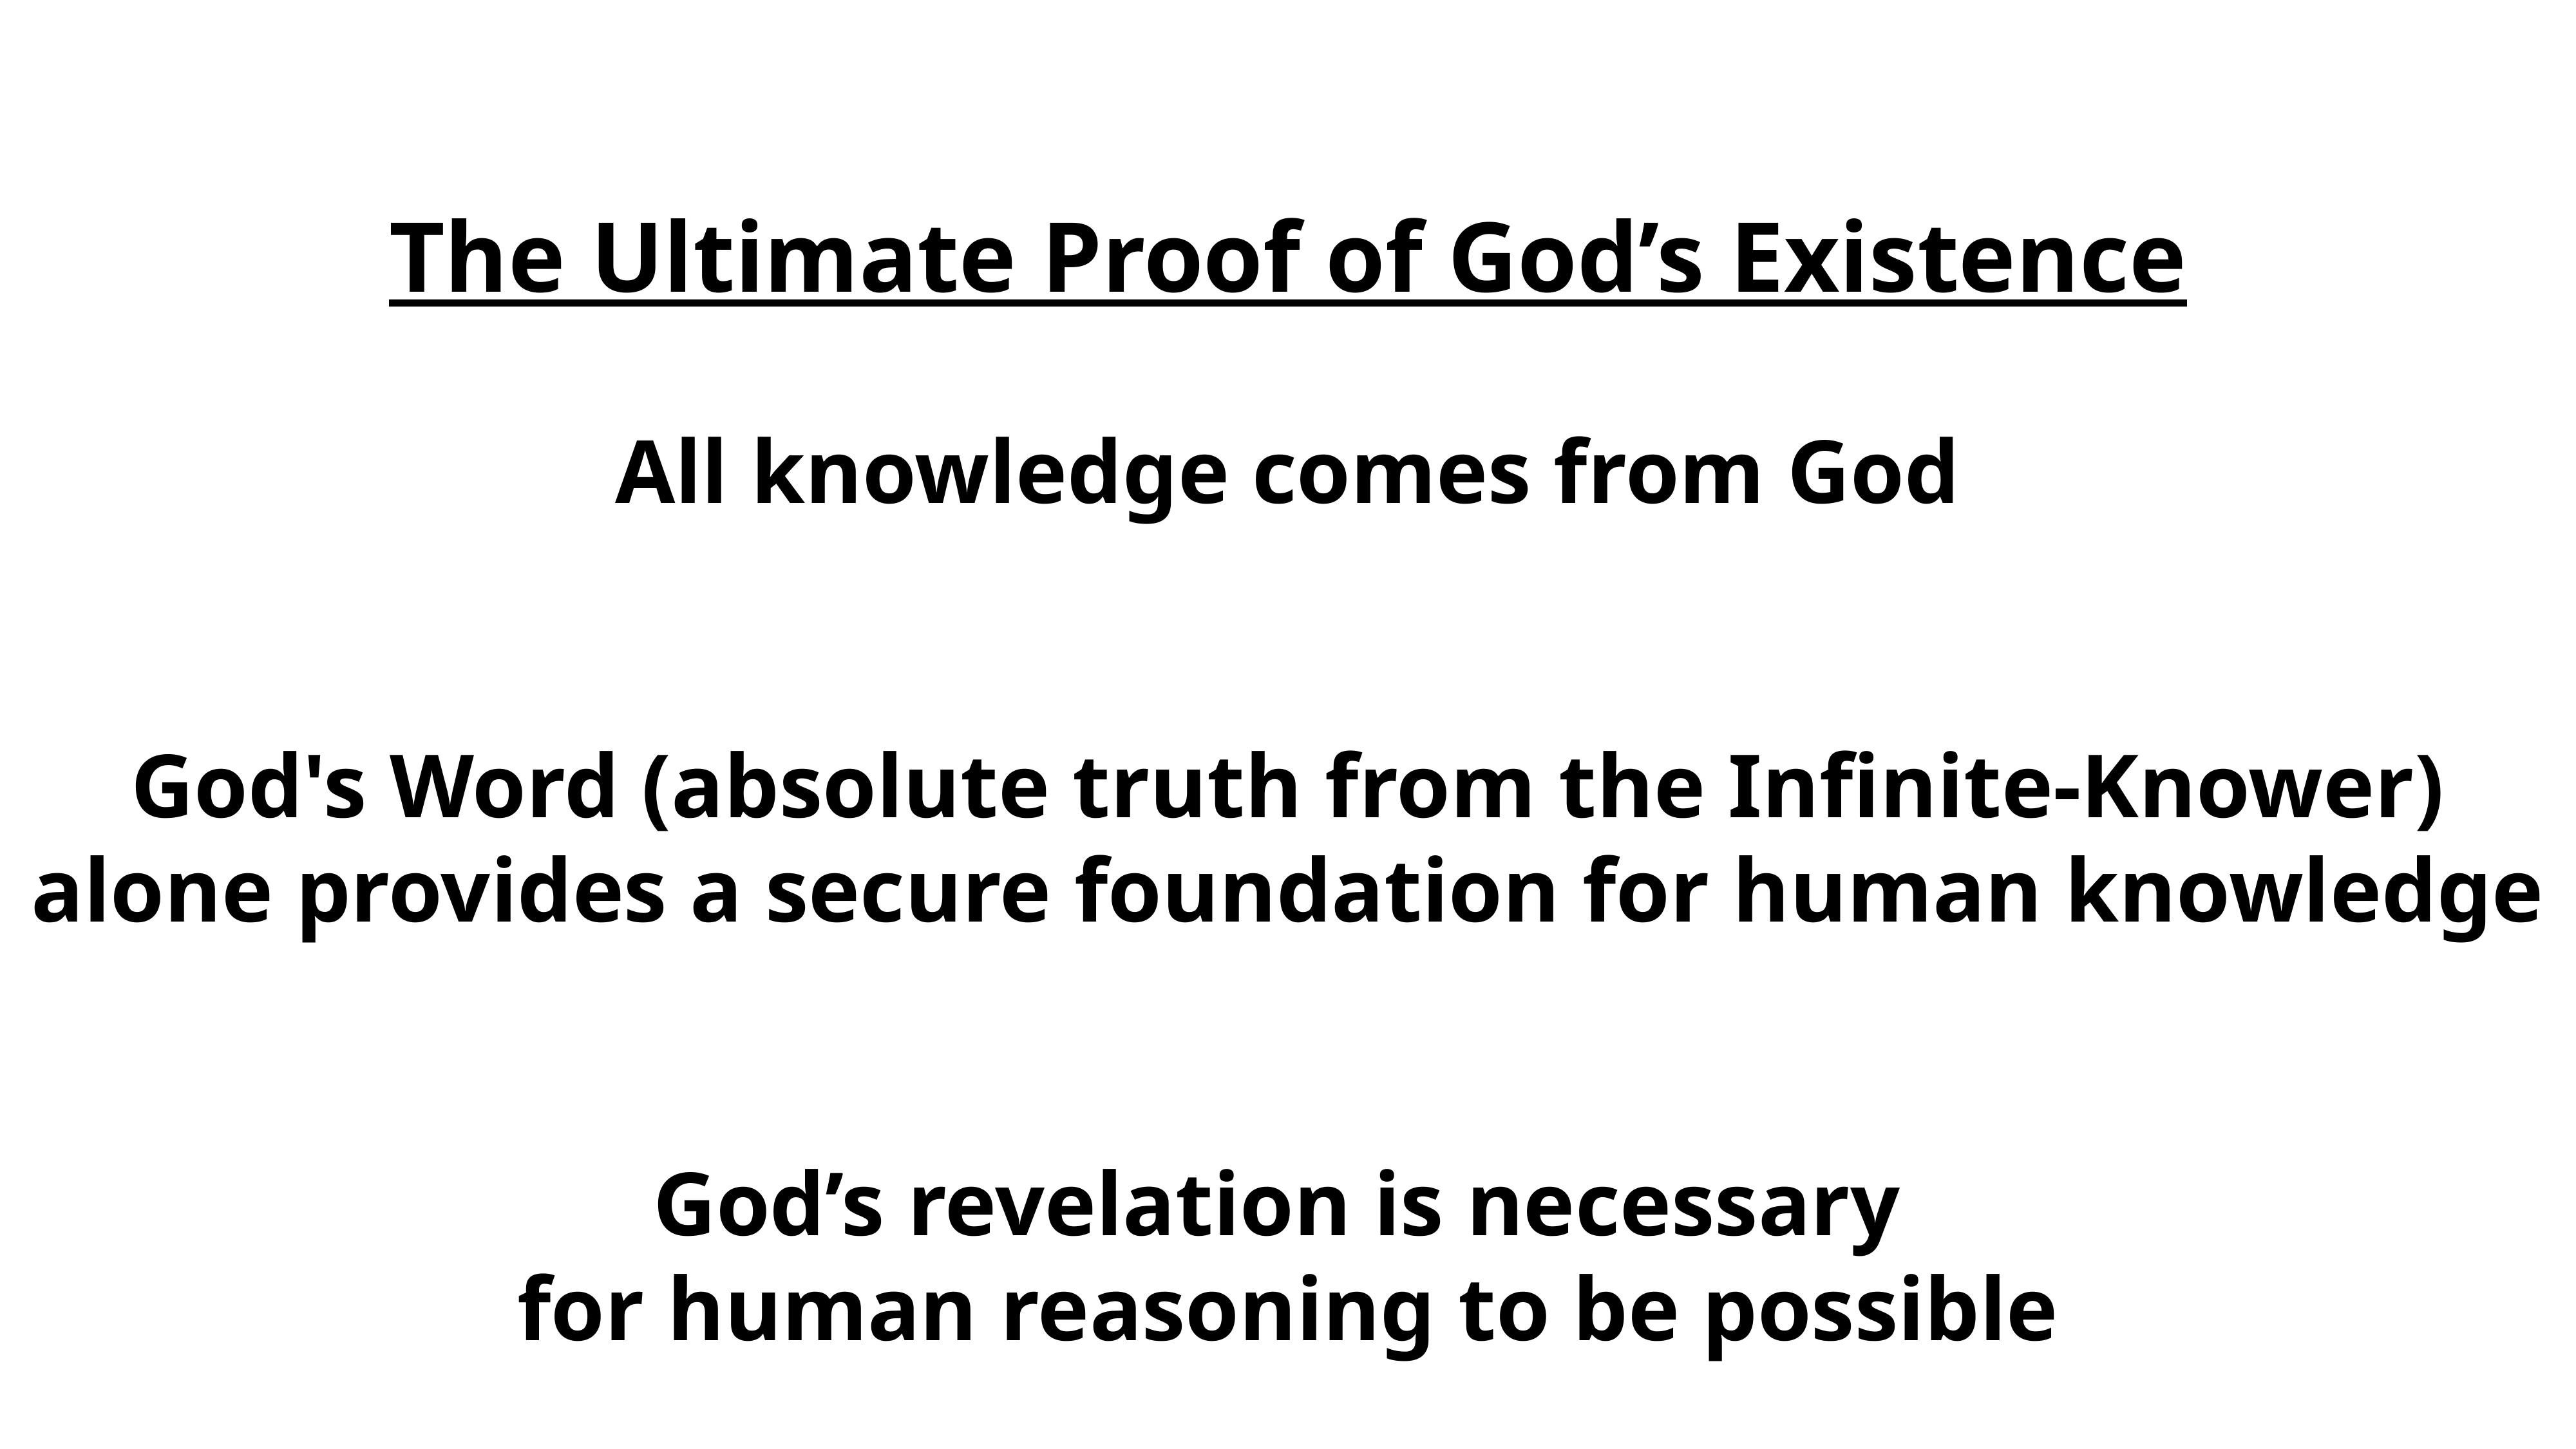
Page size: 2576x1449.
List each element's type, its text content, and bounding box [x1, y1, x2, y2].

text_box The Ultimate Proof of God’s Existence All knowledge comes from God God's Word (absolute truth from the Infinite-Knower) alone provides a secure foundation for human knowledge God’s revelation is necessary for human reasoning to be possible [0, 86, 2576, 1363]
